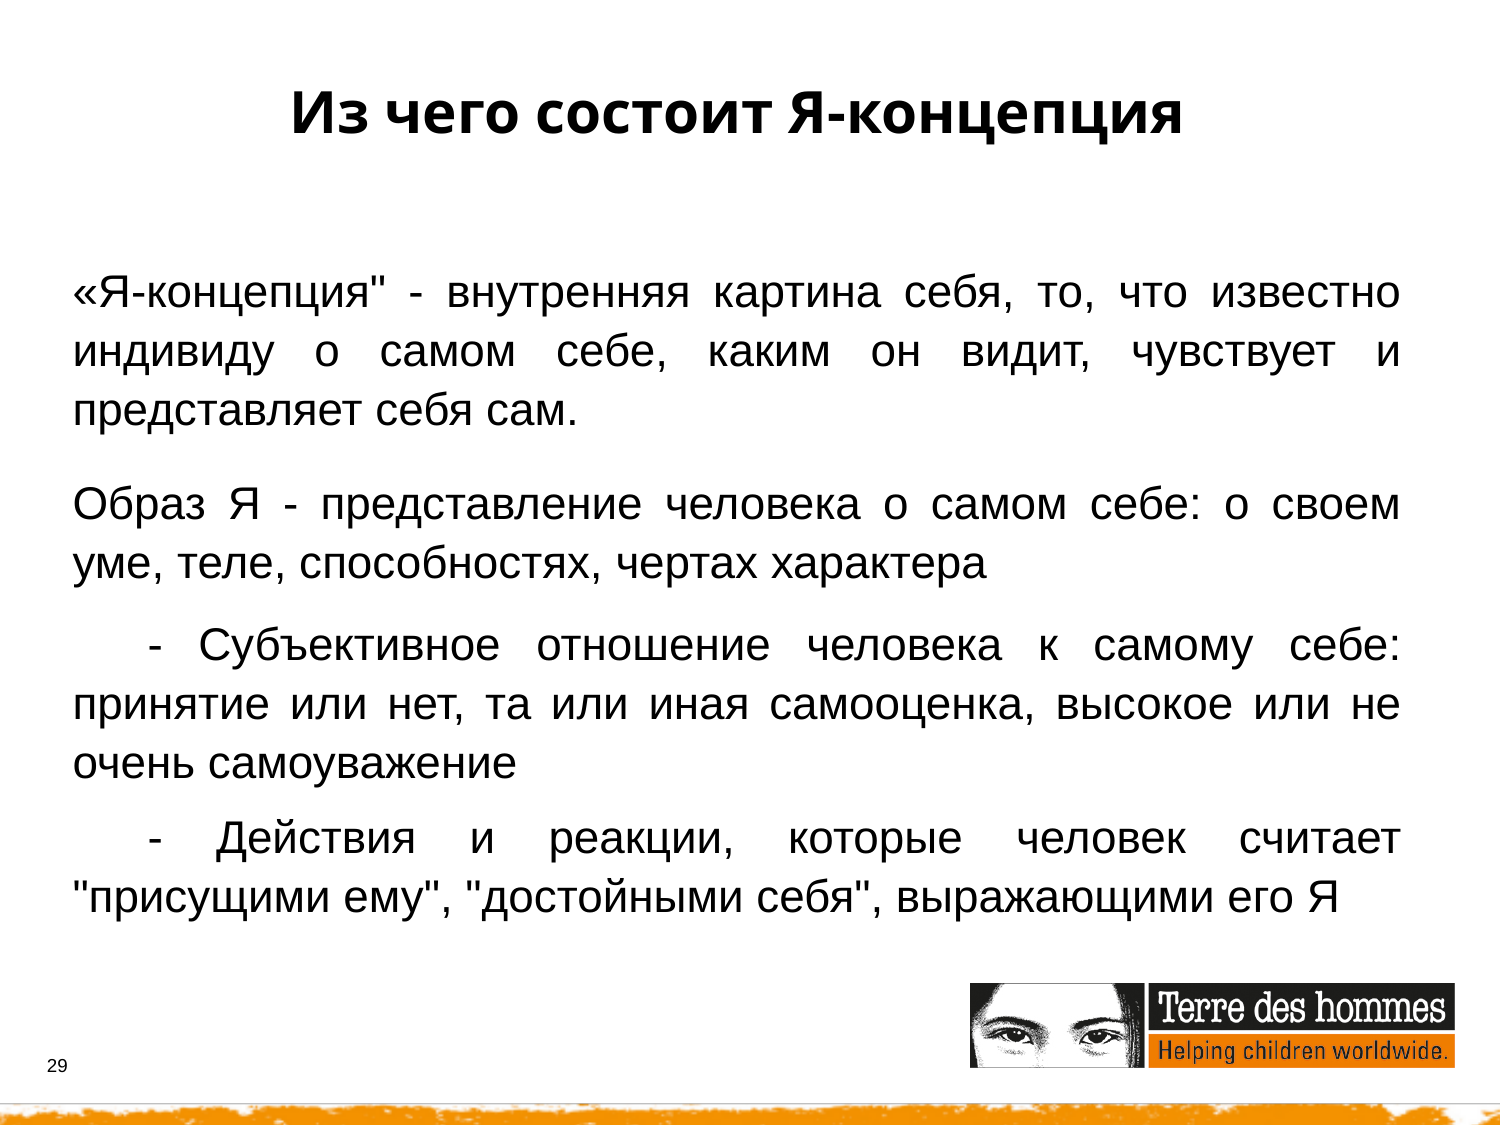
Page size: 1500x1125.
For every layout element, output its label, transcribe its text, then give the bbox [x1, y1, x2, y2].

text_box Из чего состоит Я-концепция «Я-концепция" - внутренняя картина себя, то, что известно индивиду о самом себе, каким он видит, чувствует и представляет себя сам. Образ Я - представление человека о самом себе: о своем уме, теле, способностях, чертах характера - Субъективное отношение человека к самому себе: принятие или нет, та или иная самооценка, высокое или не очень самоуважение - Действия и реакции, которые человек считает "присущими ему", "достойными себя", выражающими его Я [57, 63, 1417, 930]
picture [970, 983, 1455, 1068]
